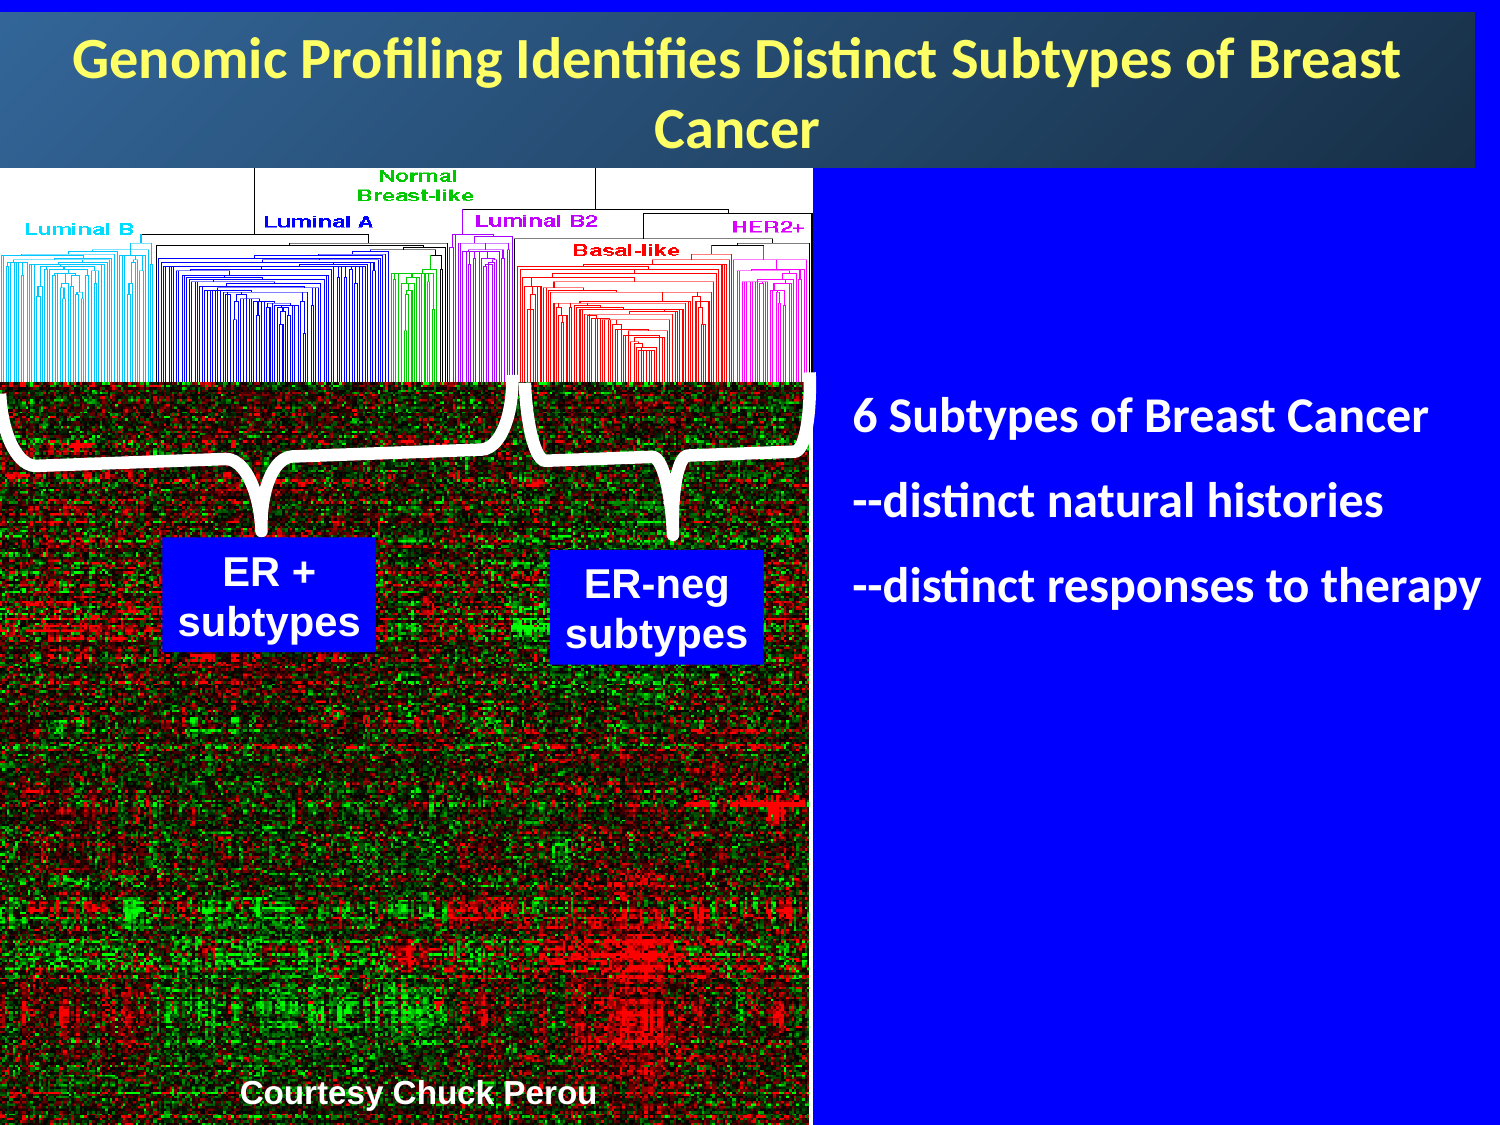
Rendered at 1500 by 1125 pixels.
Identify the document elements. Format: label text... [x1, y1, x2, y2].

picture [126, 257, 134, 293]
picture [63, 285, 67, 298]
picture [70, 253, 113, 257]
picture [0, 162, 813, 1125]
picture [70, 271, 86, 291]
picture [73, 277, 78, 291]
picture [137, 257, 141, 270]
text_box Genomic Profiling Identifies Distinct Subtypes of Breast Cancer [0, 12, 1475, 168]
text_box 6 Subtypes of Breast Cancer --distinct natural histories --distinct responses to therapy [837, 374, 1500, 620]
picture [59, 275, 64, 287]
picture [5, 257, 81, 265]
